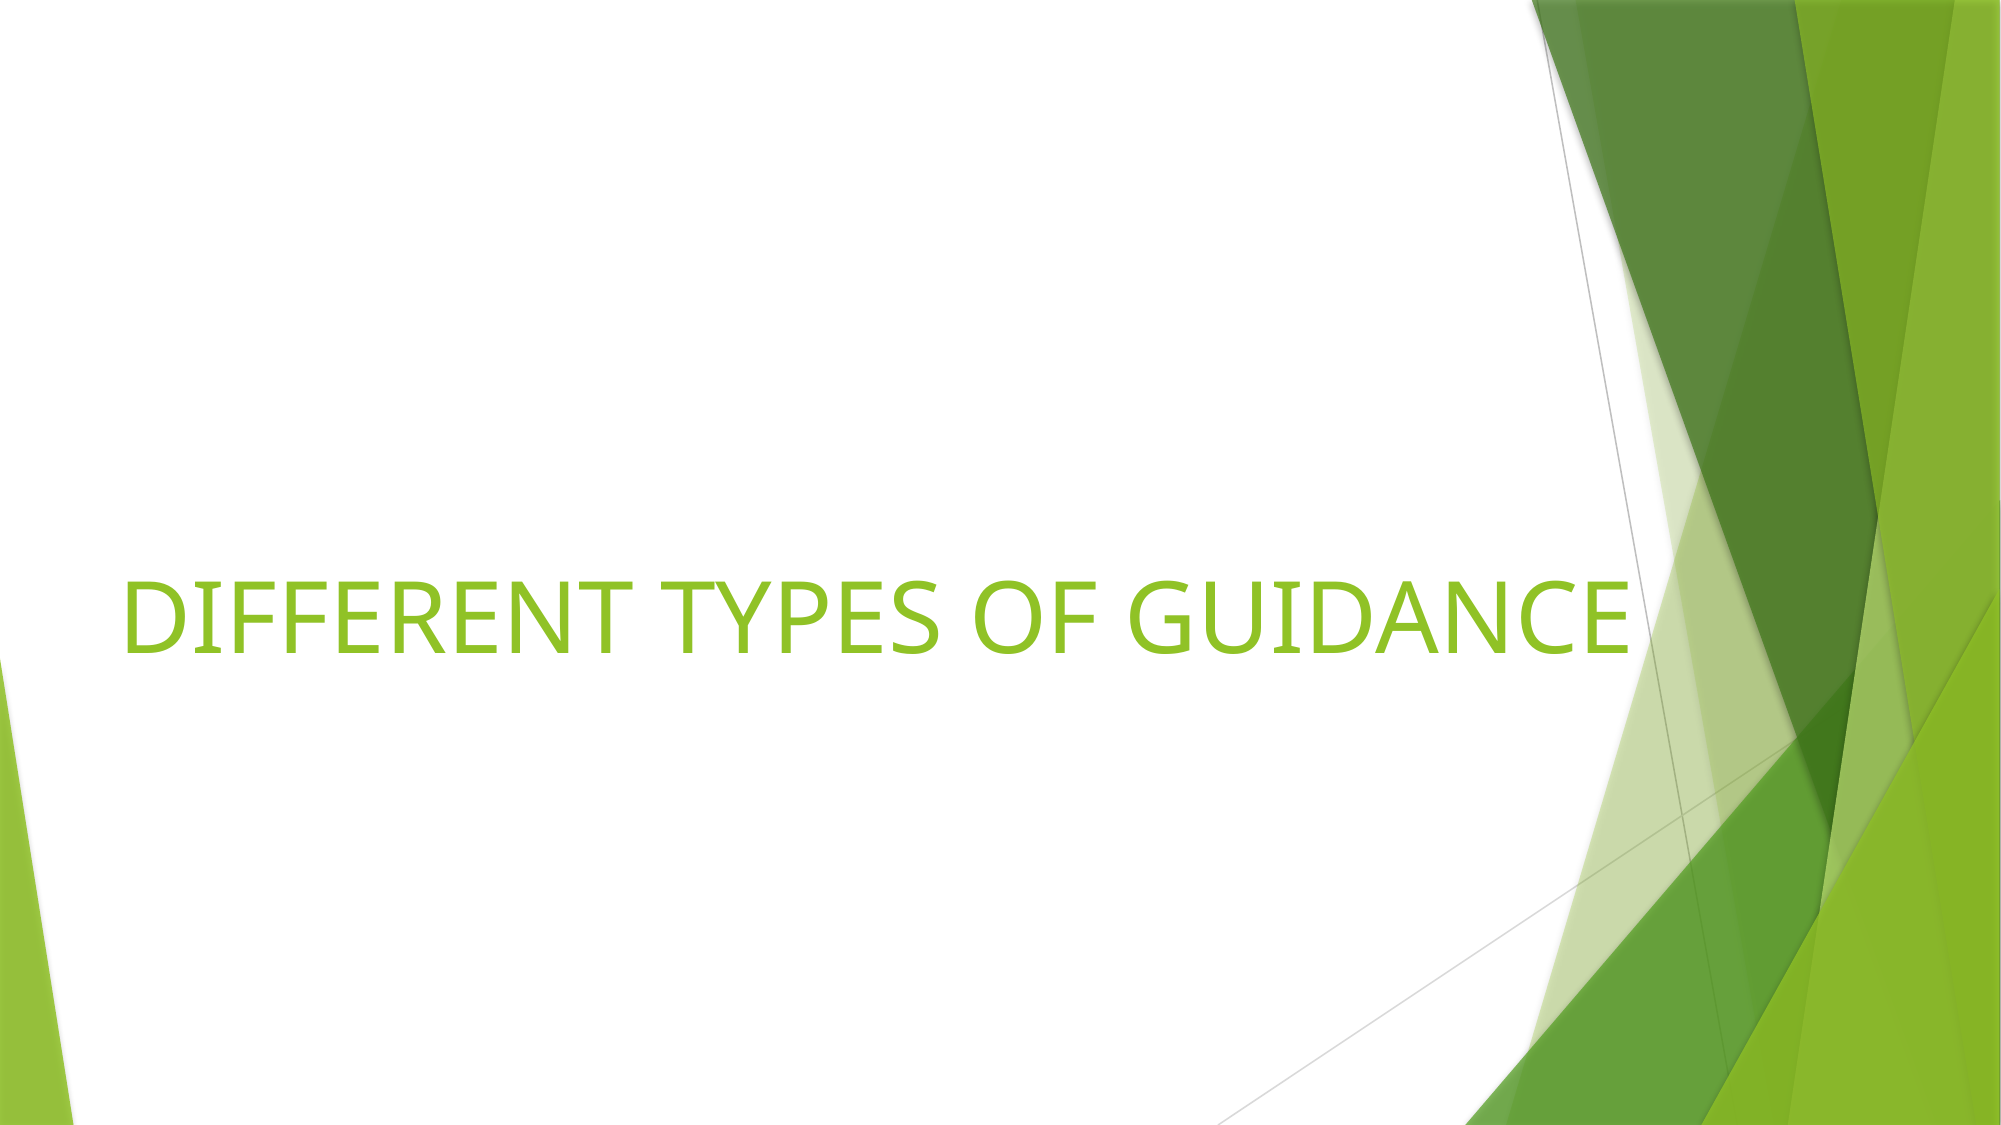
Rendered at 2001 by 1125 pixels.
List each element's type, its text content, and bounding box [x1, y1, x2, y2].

title DIFFERENT TYPES OF GUIDANCE [0, 66, 1725, 284]
